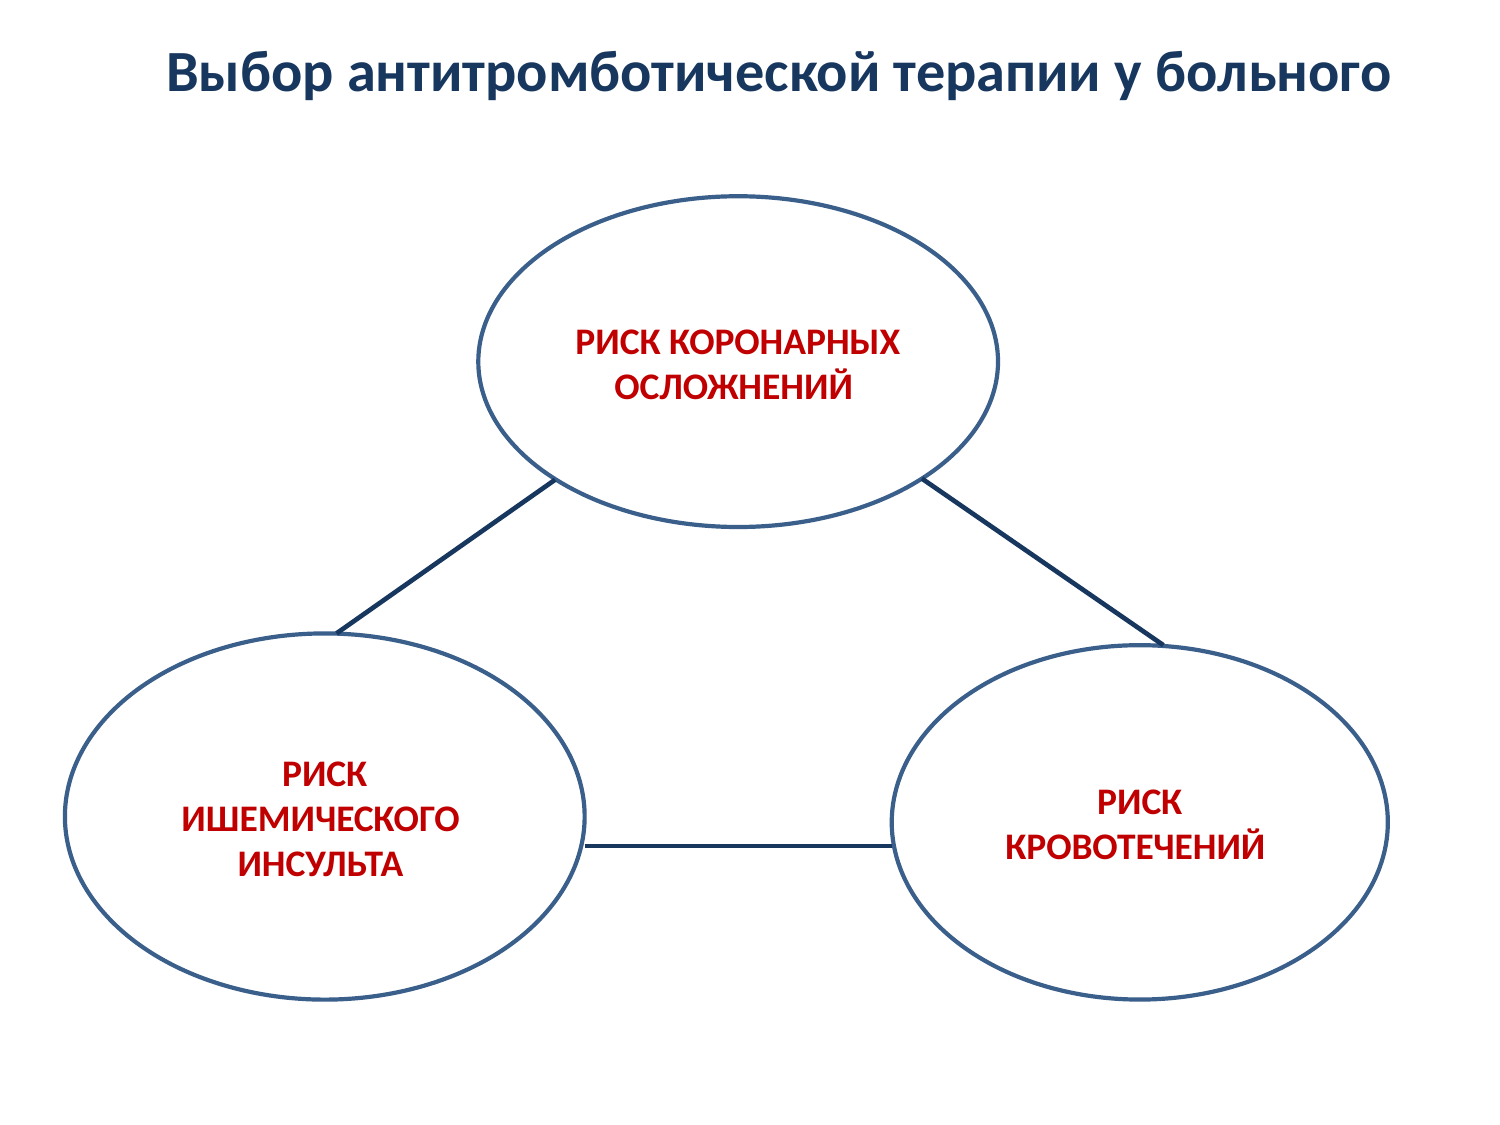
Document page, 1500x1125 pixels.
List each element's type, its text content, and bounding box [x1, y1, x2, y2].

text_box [921, 478, 1164, 646]
title Выбор антитромботической терапии у больного [135, 42, 1436, 173]
text_box РИСК ИШЕМИЧЕСКОГО ИНСУЛЬТА [62, 631, 587, 1002]
text_box РИСК КРОВОТЕЧЕНИЙ [889, 644, 1390, 1002]
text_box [336, 479, 556, 634]
text_box РИСК КОРОНАРНЫХ ОСЛОЖНЕНИЙ [476, 194, 1001, 530]
